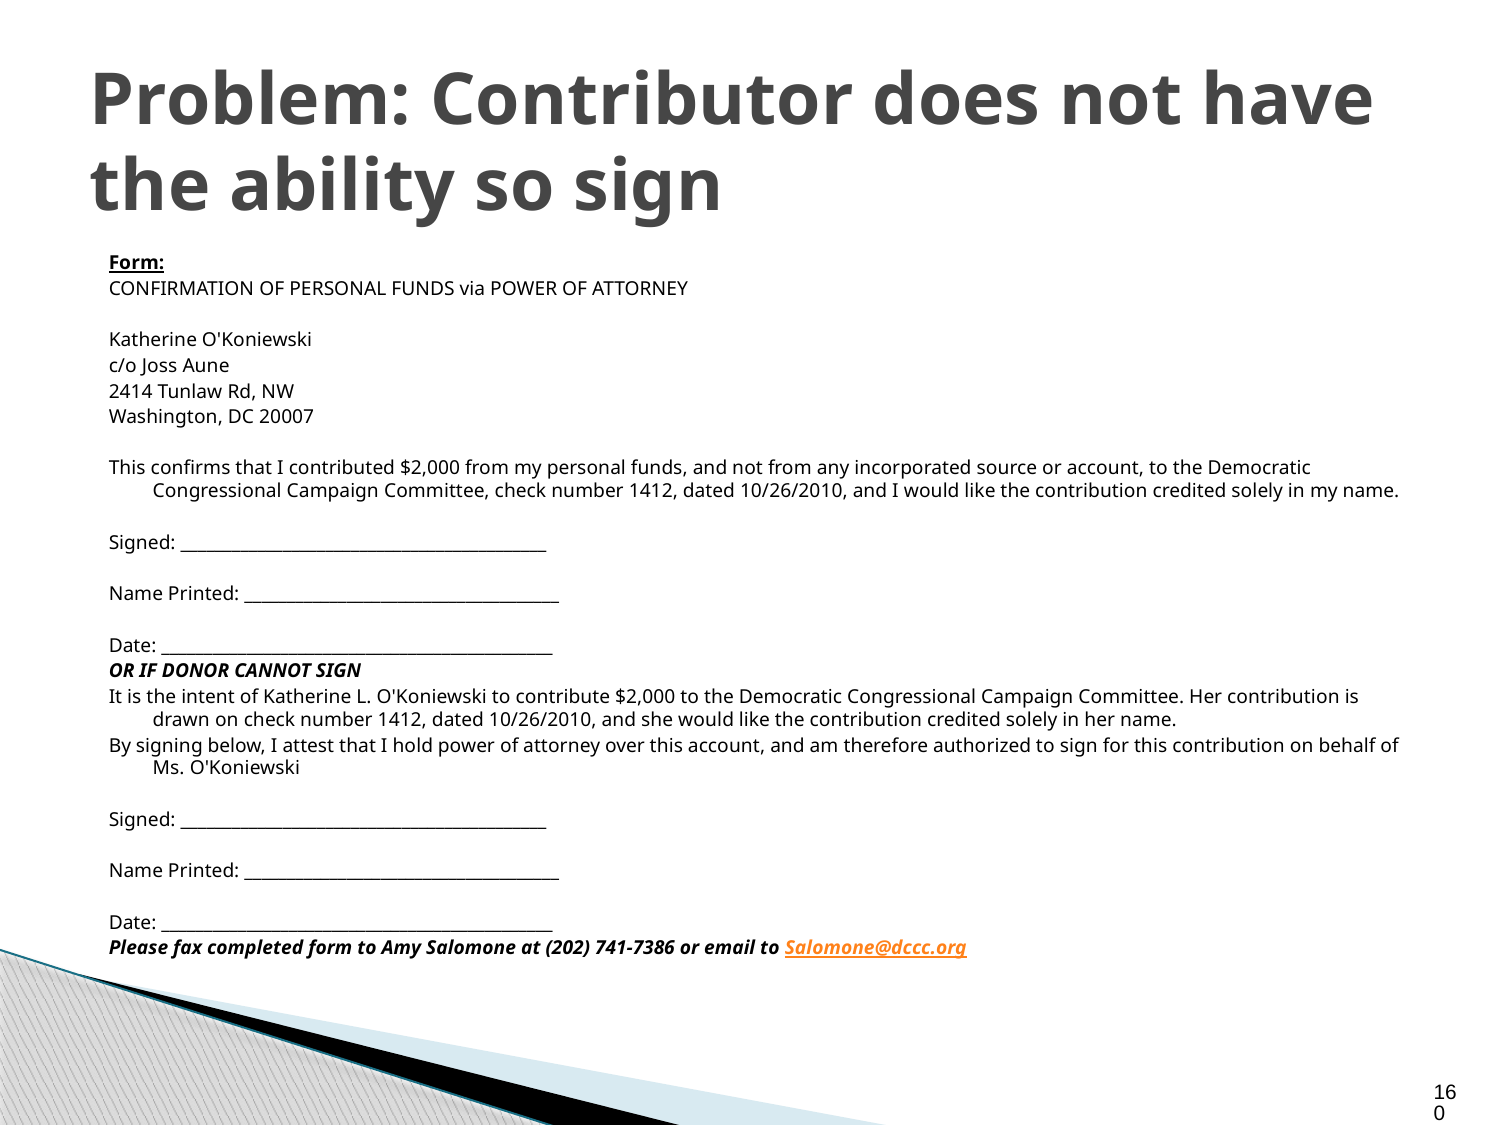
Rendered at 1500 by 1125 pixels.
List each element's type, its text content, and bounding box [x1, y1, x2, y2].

list Form: CONFIRMATION OF PERSONAL FUNDS via POWER OF ATTORNEY Katherine O'Koniewski c/o Joss Aune 2414 Tunlaw Rd, NW Washington, DC 20007 This confirms that I contributed $2,000 from my personal funds, and not from any incorporated source or account, to the Democratic Congressional Campaign Committee, check number 1412, dated 10/26/2010, and I would like the contribution credited solely in my name. Signed: ___________________________________________ Name Printed: _____________________________________ ­­­­­­­­­­­­­­­­ Date: ______________________________________________ OR IF DONOR CANNOT SIGN It is the intent of Katherine L. O'Koniewski to contribute $2,000 to the Democratic Congressional Campaign Committee. Her contribution is drawn on check number 1412, dated 10/26/2010, and she would like the contribution credited solely in her name. By signing below, I attest that I hold power of attorney over this account, and am therefore authorized to sign for this contribution on behalf of Ms. O'Koniewski Signed: ___________________________________________ Name Printed: _____________________________________ ­­­­­­­­­­­­­­­­ Date: ______________________________________________ Please fax completed form to Amy Salomone at (202) 741-7386 or email to Salomone@dccc.org [74, 242, 1426, 986]
slide_number 160 [1418, 1051, 1479, 1112]
title Problem: Contributor does not have the ability so sign [75, 45, 1425, 233]
